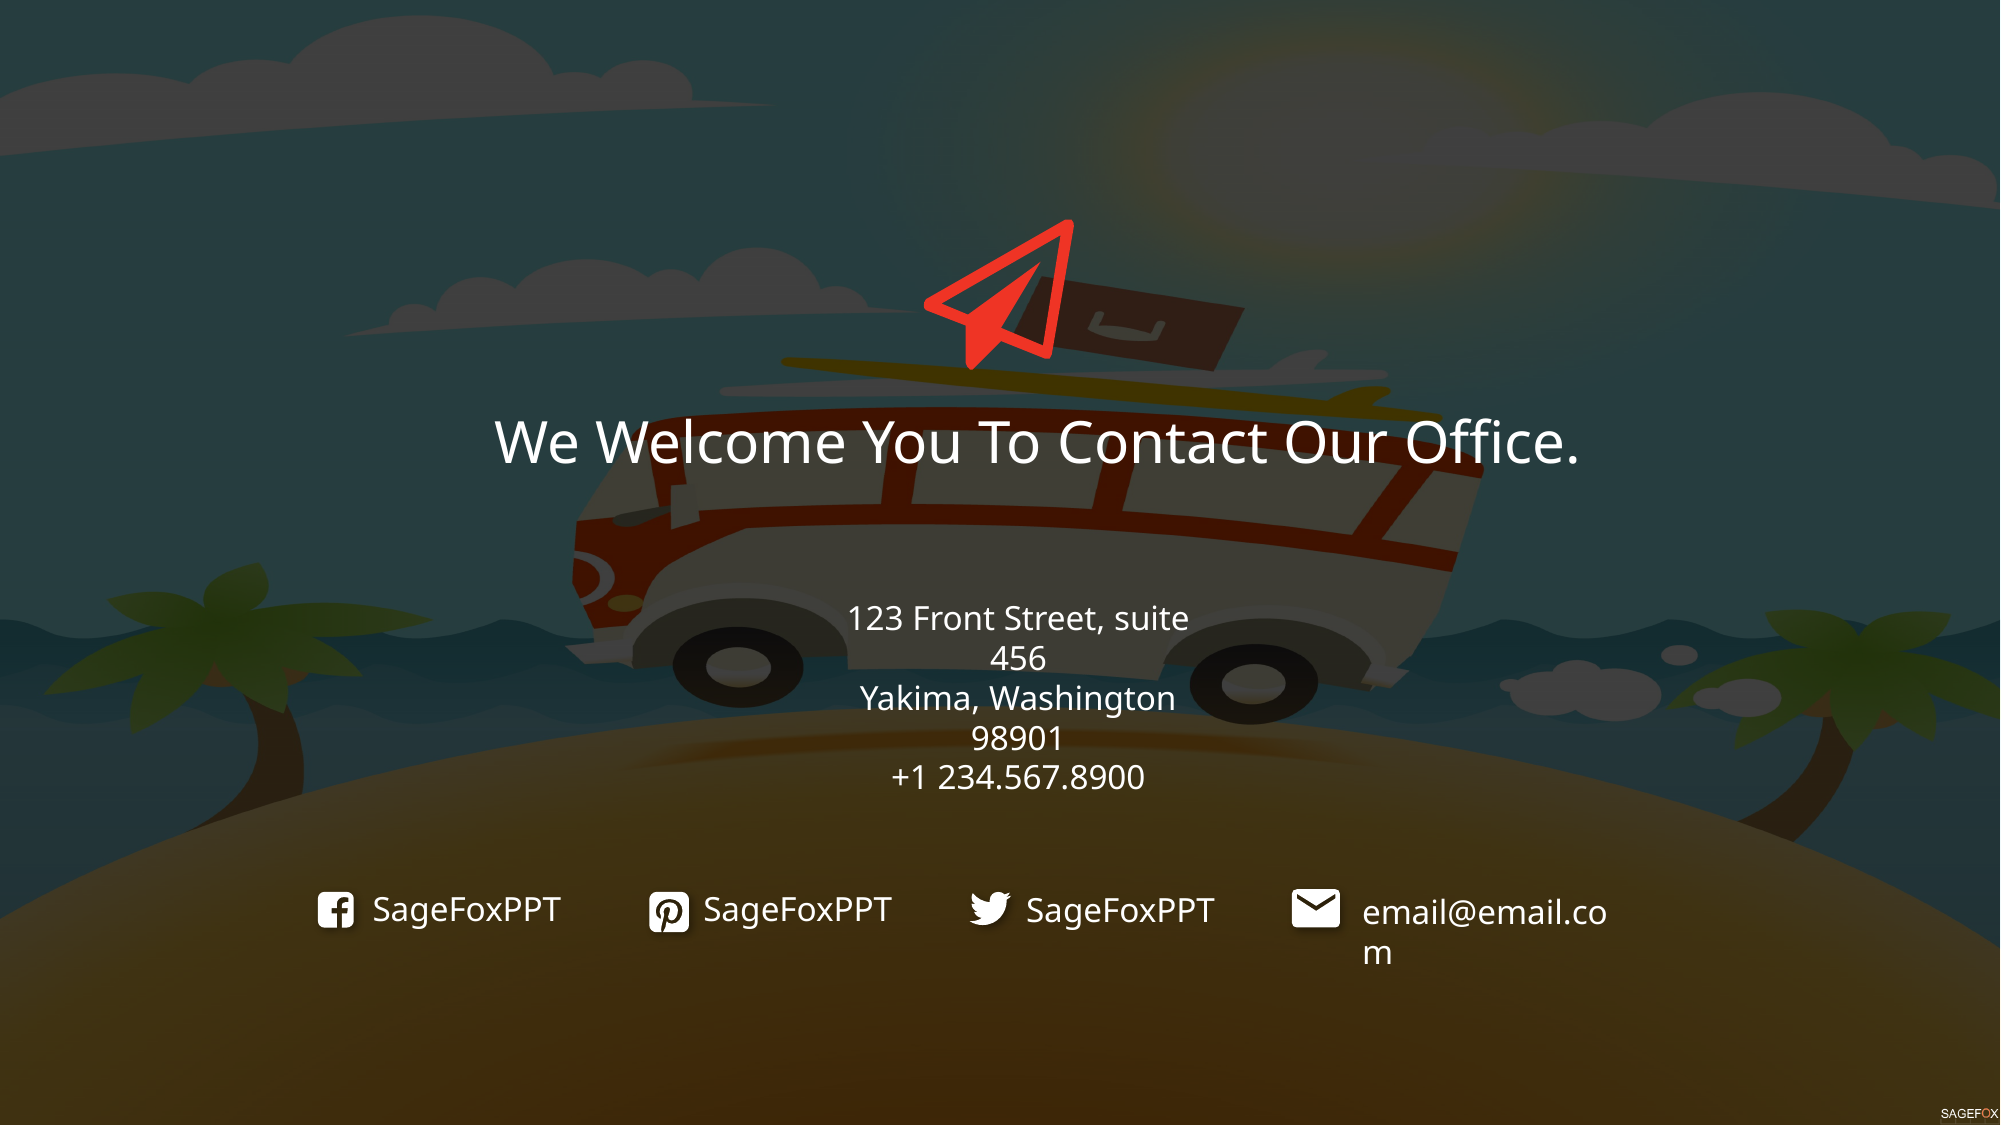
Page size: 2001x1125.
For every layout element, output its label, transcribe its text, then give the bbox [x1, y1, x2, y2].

text_box [1291, 889, 1340, 928]
text_box [317, 891, 354, 928]
text_box [969, 891, 1011, 926]
text_box SageFoxPPT [1011, 881, 1252, 937]
text_box [923, 219, 1074, 370]
text_box SageFoxPPT [357, 880, 598, 936]
picture [0, 0, 2001, 1125]
text_box email@email.com [1347, 884, 1649, 979]
text_box [649, 891, 688, 933]
text_box We Welcome You To Contact Our Office. [477, 398, 1598, 483]
text_box SageFoxPPT [688, 880, 929, 936]
text_box 123 Front Street, suite 456 Yakima, Washington 98901 +1 234.567.8900 [808, 589, 1229, 804]
